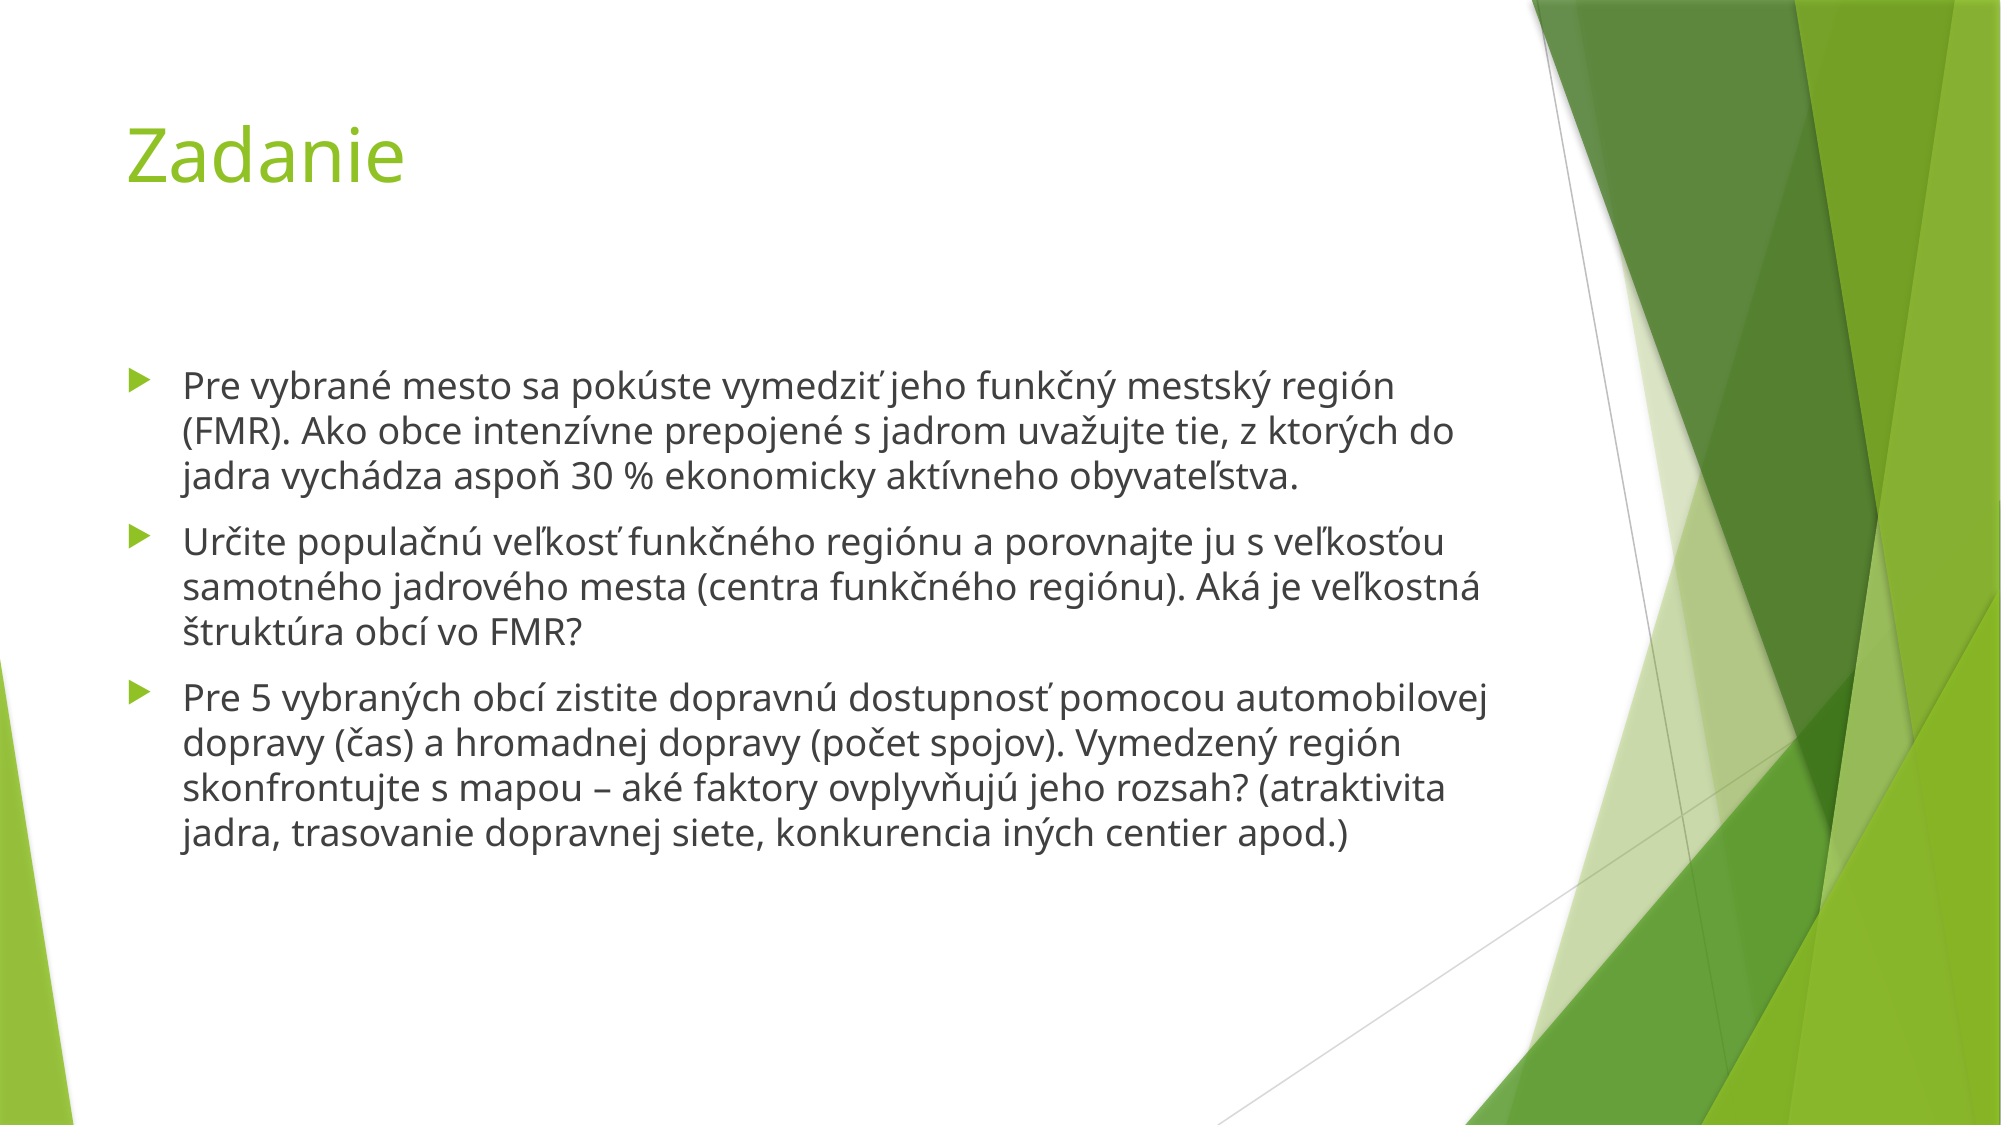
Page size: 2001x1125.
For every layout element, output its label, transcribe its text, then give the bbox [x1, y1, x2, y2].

list Pre vybrané mesto sa pokúste vymedziť jeho funkčný mestský región (FMR). Ako obce intenzívne prepojené s jadrom uvažujte tie, z ktorých do jadra vychádza aspoň 30 % ekonomicky aktívneho obyvateľstva. Určite populačnú veľkosť funkčného regiónu a porovnajte ju s veľkosťou samotného jadrového mesta (centra funkčného regiónu). Aká je veľkostná štruktúra obcí vo FMR? Pre 5 vybraných obcí zistite dopravnú dostupnosť pomocou automobilovej dopravy (čas) a hromadnej dopravy (počet spojov). Vymedzený región skonfrontujte s mapou – aké faktory ovplyvňujú jeho rozsah? (atraktivita jadra, trasovanie dopravnej siete, konkurencia iných centier apod.) [111, 354, 1522, 992]
title Zadanie [111, 99, 1522, 317]
